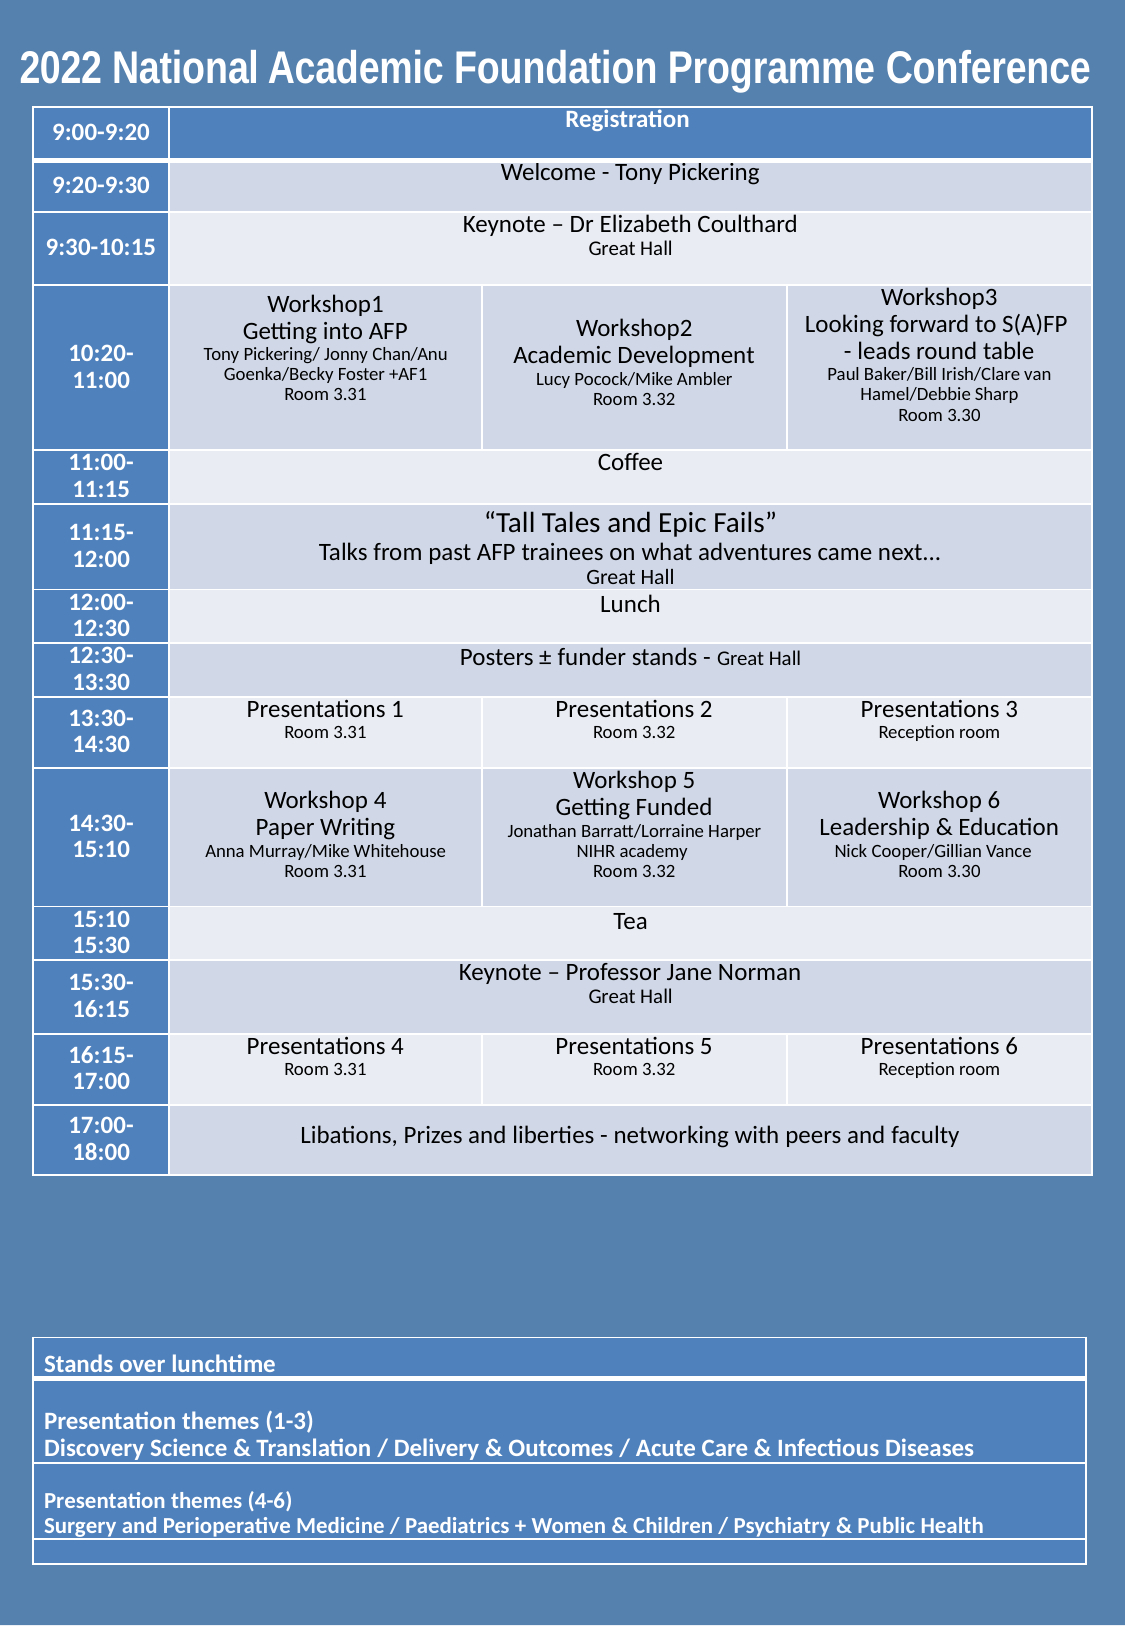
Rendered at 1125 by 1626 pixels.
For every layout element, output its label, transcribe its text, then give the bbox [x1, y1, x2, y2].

table_cell 12:30-13:30 [34, 644, 168, 696]
table_cell 11:00-11:15 [34, 451, 168, 503]
table_cell 10:20-11:00 [34, 286, 168, 449]
table_header 9:00-9:20 [34, 108, 168, 158]
table_cell Presentations 4 Room 3.31 [170, 1035, 481, 1104]
table_cell 15:10 15:30 [34, 907, 168, 959]
table_cell Workshop 6 Leadership & Education Nick Cooper/Gillian Vance Room 3.30 [788, 769, 1091, 906]
table_cell Keynote – Professor Jane Norman Great Hall [170, 961, 1091, 1033]
table_cell 16:15-17:00 [34, 1035, 168, 1104]
table_cell 17:00-18:00 [34, 1106, 168, 1174]
table_cell 11:15-12:00 [34, 505, 168, 589]
table_cell Lunch [170, 590, 1091, 642]
table_cell Welcome - Tony Pickering [170, 163, 1091, 211]
table_cell Workshop3 Looking forward to S(A)FP - leads round table Paul Baker/Bill Irish/Clare van Hamel/Debbie Sharp Room 3.30 [788, 286, 1091, 449]
table_cell 15:30-16:15 [34, 961, 168, 1033]
table_cell Tea [170, 907, 1091, 959]
title 2022 National Academic Foundation Programme Conference [19, 37, 1118, 93]
table_cell Libations, Prizes and liberties - networking with peers and faculty [170, 1106, 1091, 1174]
table_cell Posters ± funder stands - Great Hall [170, 644, 1091, 696]
table_cell Presentations 3 Reception room [788, 698, 1091, 767]
table_cell 9:30-10:15 [34, 213, 168, 284]
table_cell 14:30-15:10 [34, 769, 168, 906]
table_cell Workshop2 Academic Development Lucy Pocock/Mike Ambler Room 3.32 [483, 286, 786, 449]
table_header Registration [170, 108, 1091, 158]
table_cell 9:20-9:30 [34, 163, 168, 211]
table_cell Presentations 6 Reception room [788, 1035, 1091, 1104]
table_cell “Tall Tales and Epic Fails” Talks from past AFP trainees on what adventures came next... Great Hall [170, 505, 1091, 589]
table_cell Coffee [170, 451, 1091, 503]
table_cell Presentations 1 Room 3.31 [170, 698, 481, 767]
table_header Stands over lunchtime [34, 1338, 1085, 1376]
table_cell Presentation themes (1-3) Discovery Science & Translation / Delivery & Outcomes / Acute Care & Infectious Diseases [34, 1381, 1085, 1462]
table_cell [34, 1540, 1085, 1563]
table_cell Presentations 2 Room 3.32 [483, 698, 786, 767]
table_cell Presentation themes (4-6) Surgery and Perioperative Medicine / Paediatrics + Women & Children / Psychiatry & Public Health [34, 1464, 1085, 1538]
table_cell Workshop 5 Getting Funded Jonathan Barratt/Lorraine Harper NIHR academy Room 3.32 [483, 769, 786, 906]
table_cell Presentations 5 Room 3.32 [483, 1035, 786, 1104]
table_cell Workshop1 Getting into AFP Tony Pickering/ Jonny Chan/Anu Goenka/Becky Foster +AF1 Room 3.31 [170, 286, 481, 449]
table_cell Keynote – Dr Elizabeth Coulthard Great Hall [170, 213, 1091, 284]
table_cell 13:30-14:30 [34, 698, 168, 767]
table_cell 12:00-12:30 [34, 590, 168, 642]
table_cell Workshop 4 Paper Writing Anna Murray/Mike Whitehouse Room 3.31 [170, 769, 481, 906]
